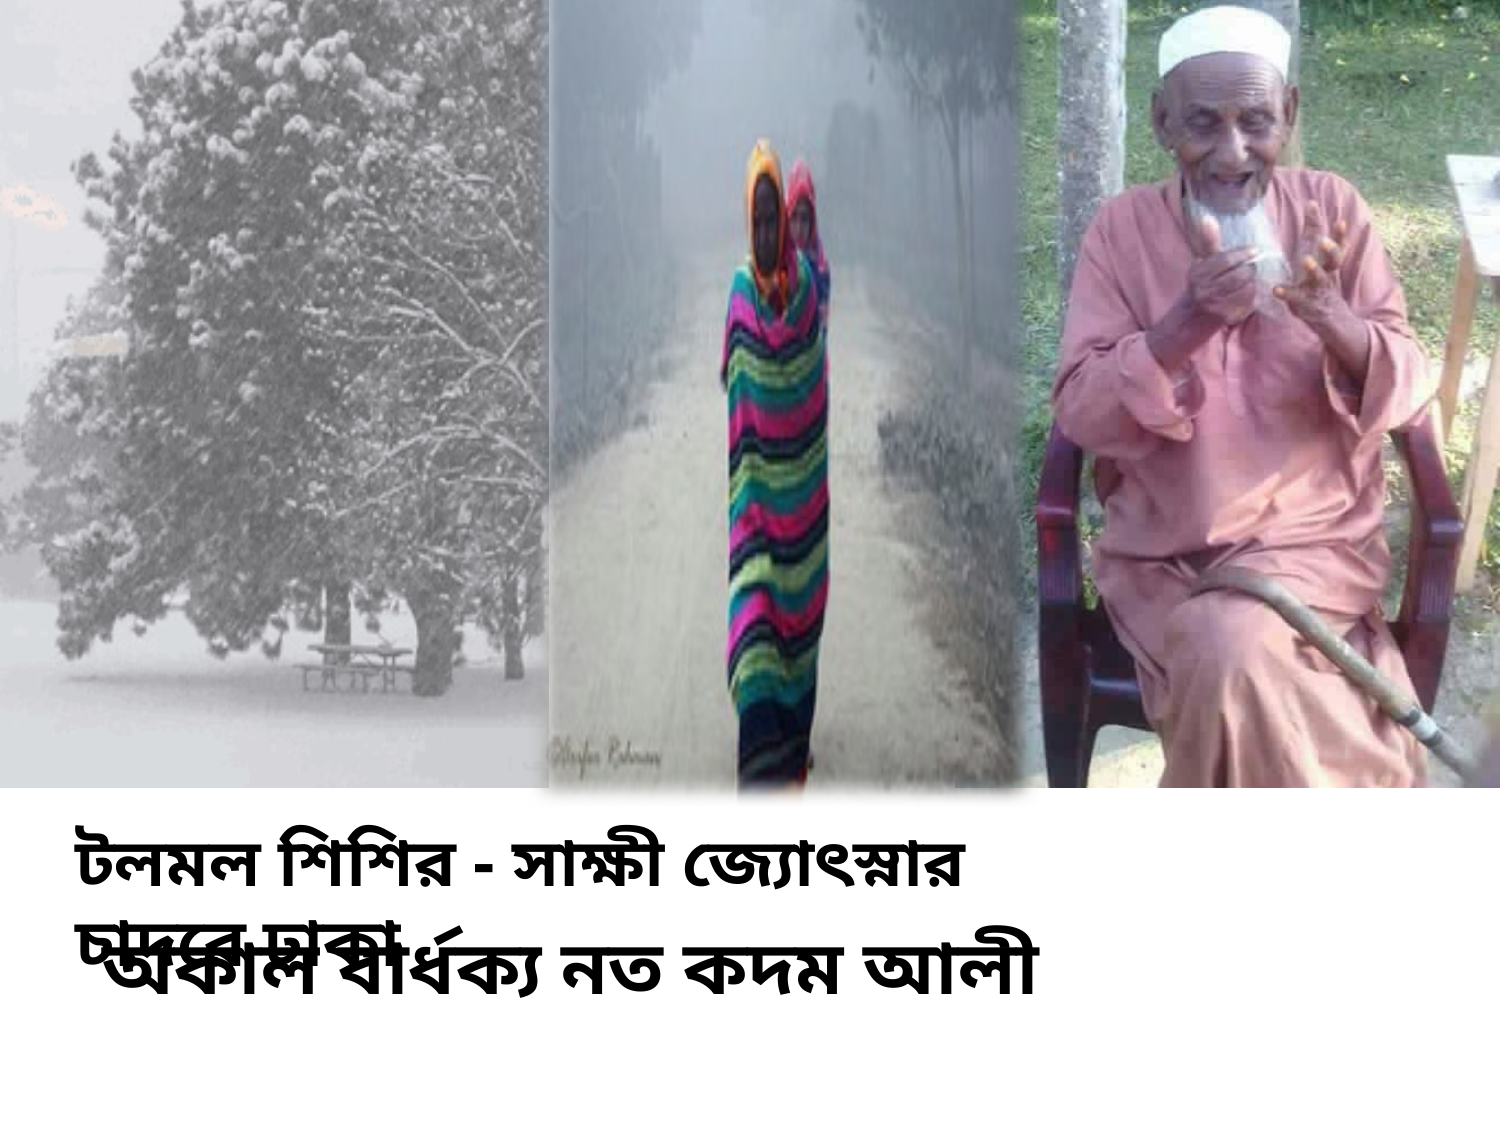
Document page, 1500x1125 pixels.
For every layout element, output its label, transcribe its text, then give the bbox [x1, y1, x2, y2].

text_box অকাল বার্ধক্য নত কদম আলী [87, 912, 1075, 1018]
picture [0, 0, 1500, 808]
text_box টলমল শিশির - সাক্ষী জ্যোৎস্নার চাদরে ঢাকা [60, 812, 1036, 988]
